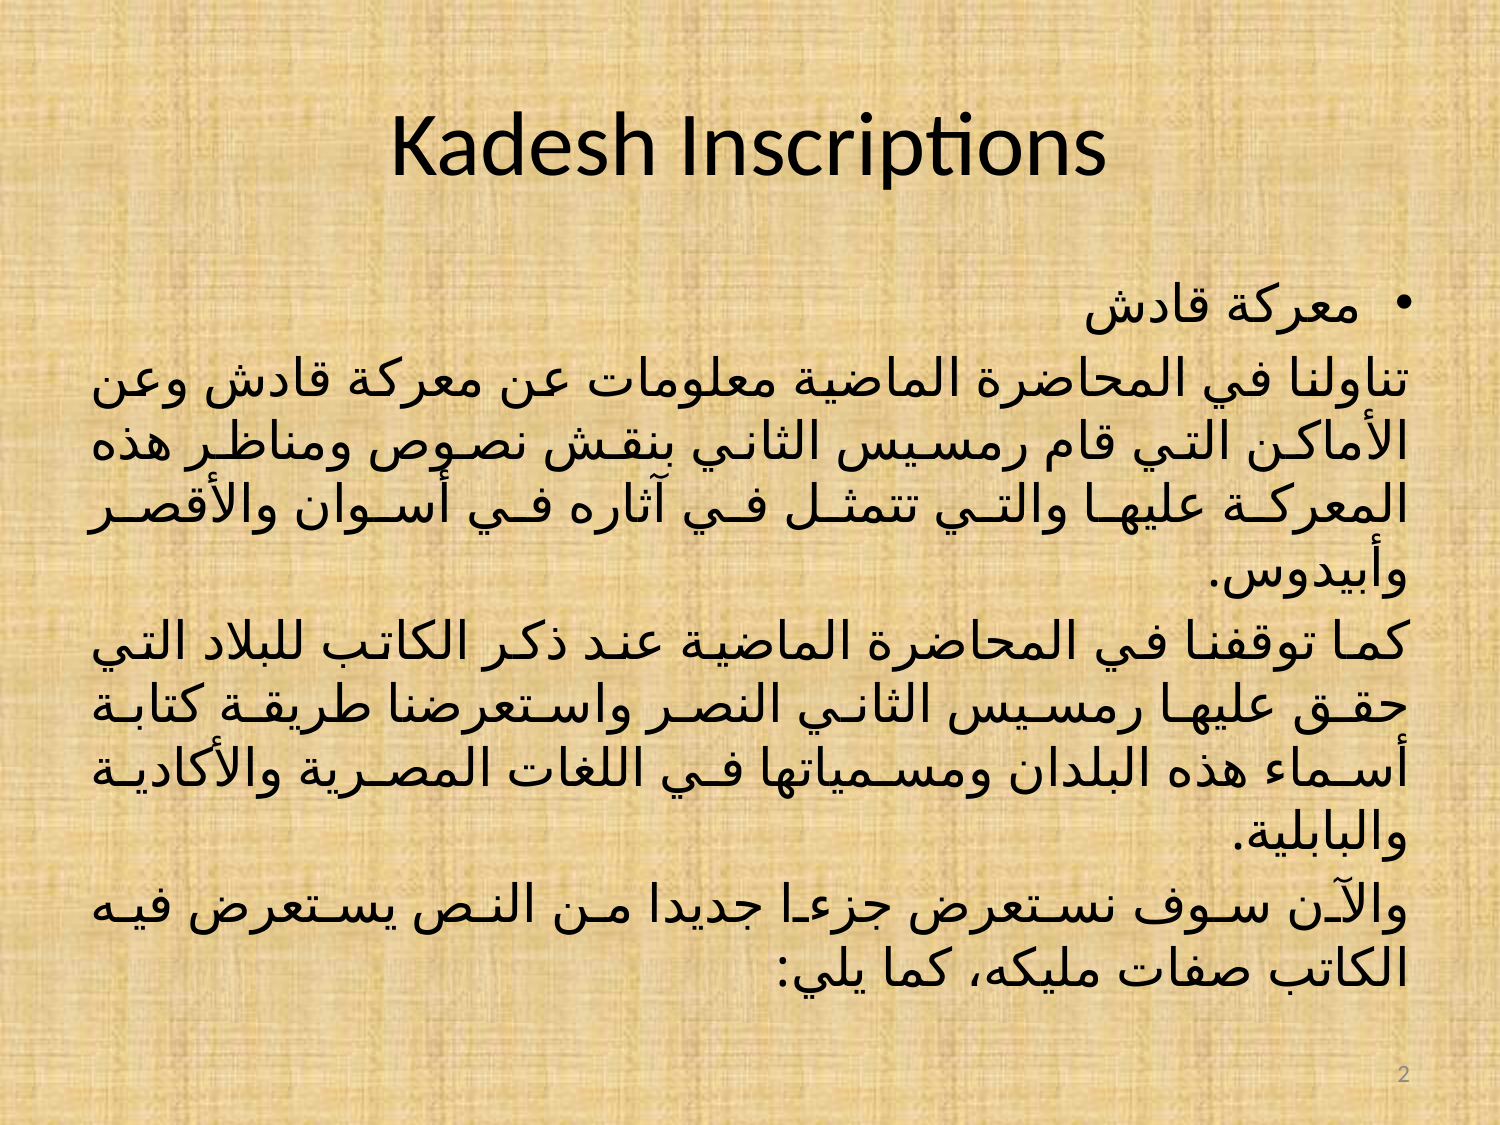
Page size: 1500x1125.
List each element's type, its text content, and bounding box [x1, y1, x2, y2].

picture [0, 0, 1500, 1125]
list معركة قادش تناولنا في المحاضرة الماضية معلومات عن معركة قادش وعن الأماكن التي قام رمسيس الثاني بنقش نصوص ومناظر هذه المعركة عليها والتي تتمثل في آثاره في أسوان والأقصر وأبيدوس. كما توقفنا في المحاضرة الماضية عند ذكر الكاتب للبلاد التي حقق عليها رمسيس الثاني النصر واستعرضنا طريقة كتابة أسماء هذه البلدان ومسمياتها في اللغات المصرية والأكادية والبابلية. والآن سوف نستعرض جزءا جديدا من النص يستعرض فيه الكاتب صفات مليكه، كما يلي: [75, 262, 1425, 1005]
slide_number 2 [1074, 1042, 1425, 1103]
title Kadesh Inscriptions [75, 45, 1425, 233]
